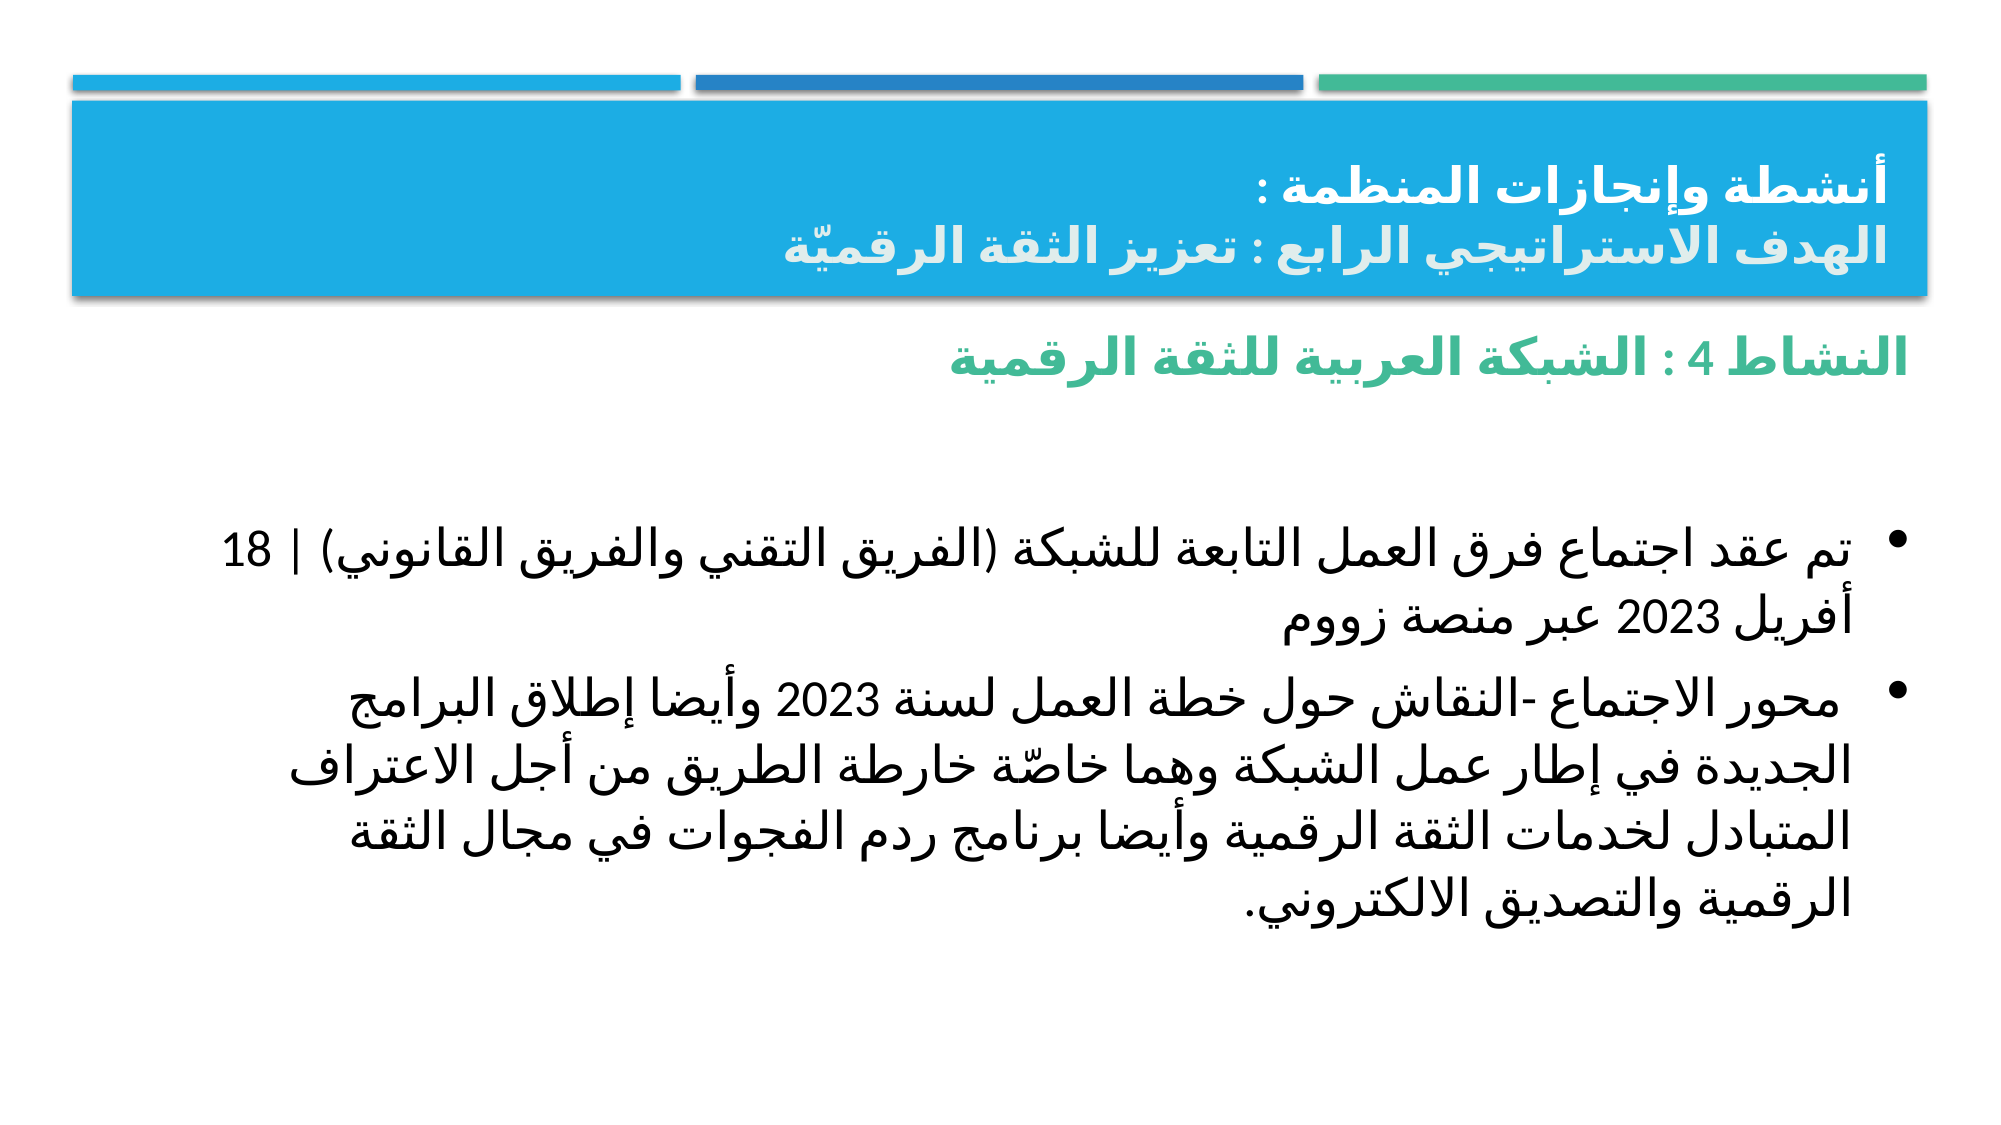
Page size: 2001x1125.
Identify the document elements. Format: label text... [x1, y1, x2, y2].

title أنشطة وإنجازات المنظمة : الهدف الاستراتيجي الرابع : تعزيز الثقة الرقميّة [95, 115, 1905, 282]
text_box النشاط 4 : الشبكة العربية للثقة الرقمية تم عقد اجتماع فرق العمل التابعة للشبكة (الفريق التقني والفريق القانوني) | 18 أفريل 2023 عبر منصة زووم محور الاجتماع -النقاش حول خطة العمل لسنة 2023 وأيضا إطلاق البرامج الجديدة في إطار عمل الشبكة وهما خاصّة خارطة الطريق من أجل الاعتراف المتبادل لخدمات الثقة الرقمية وأيضا برنامج ردم الفجوات في مجال الثقة الرقمية والتصديق الالكتروني. [191, 315, 1926, 988]
